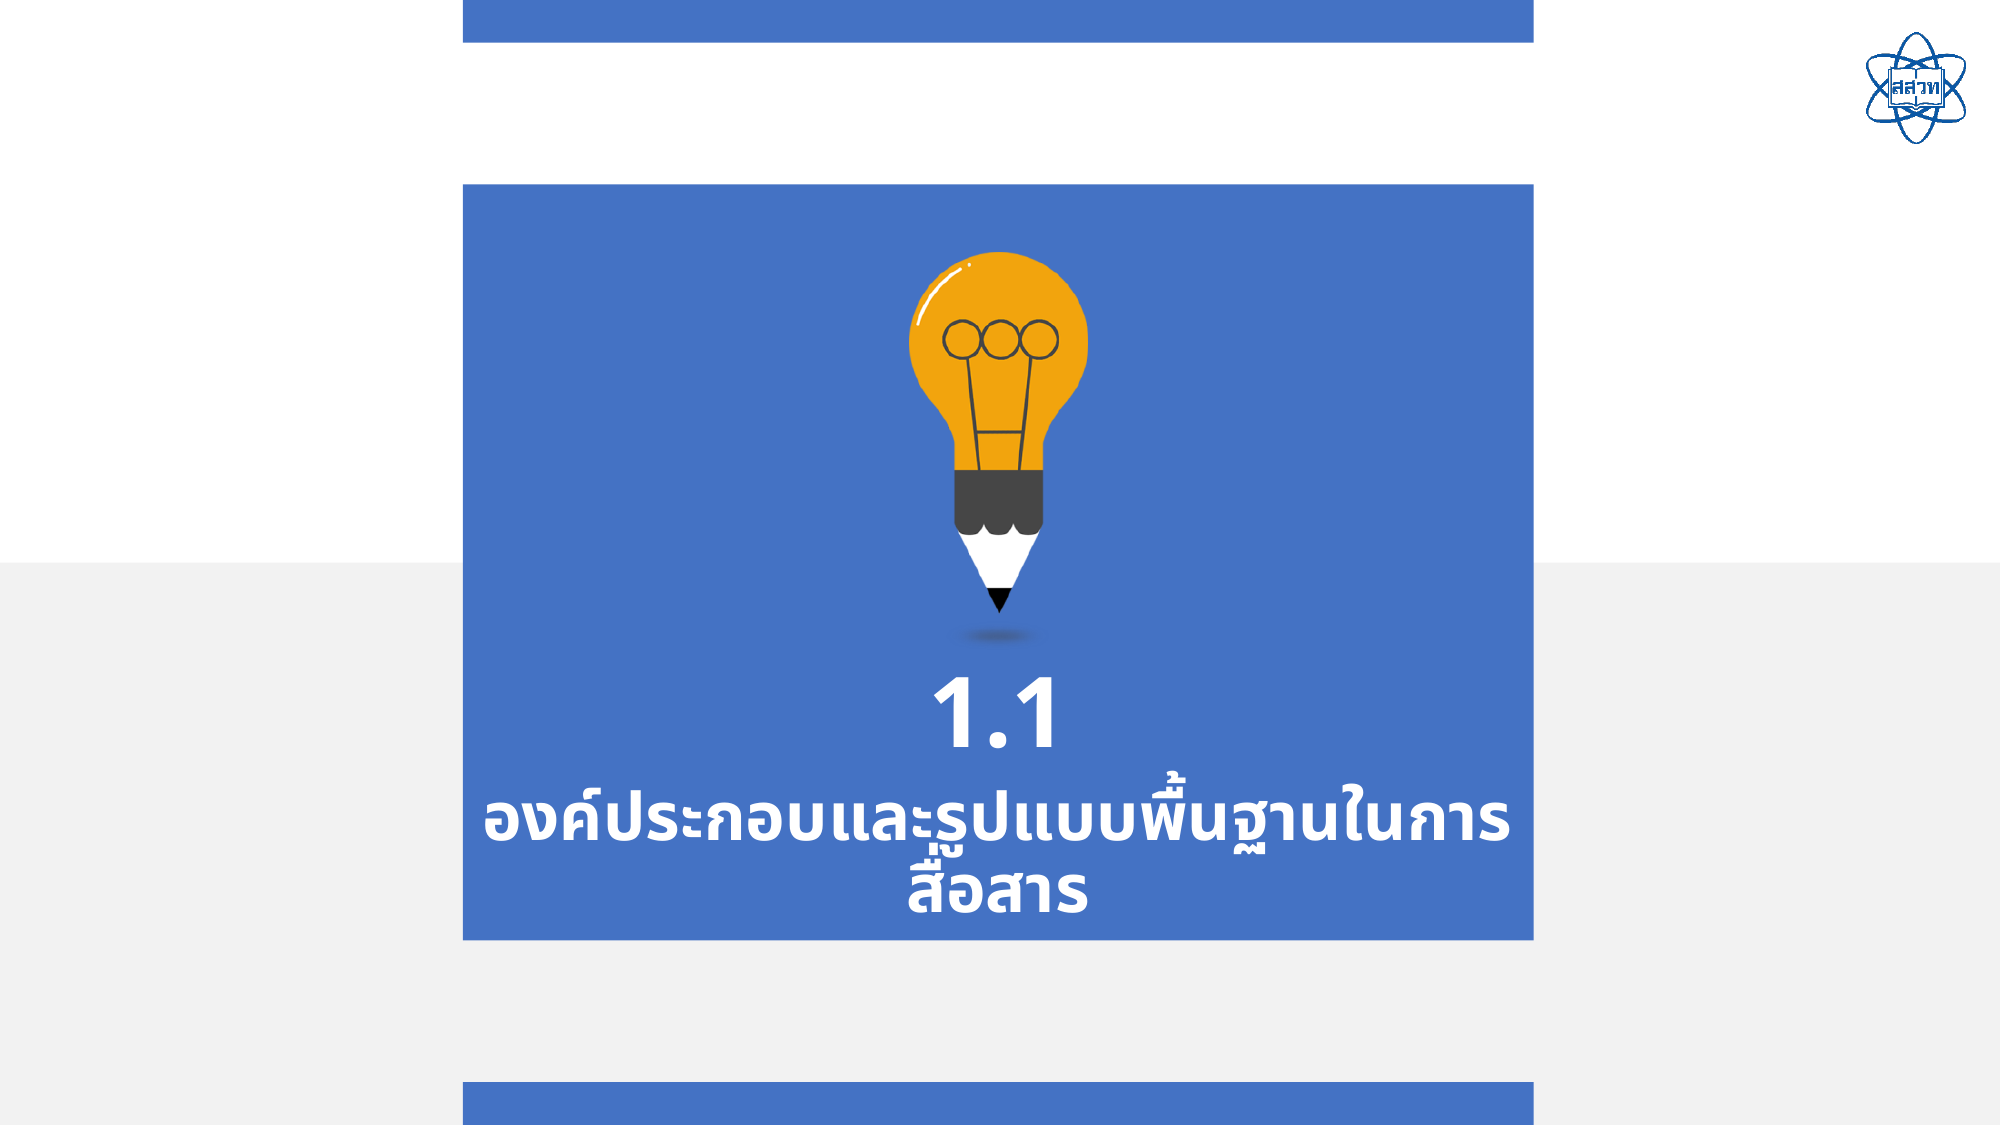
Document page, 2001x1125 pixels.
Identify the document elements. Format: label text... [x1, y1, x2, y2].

picture [1866, 32, 1966, 144]
picture [909, 252, 1088, 650]
list 1.1 องค์ประกอบและรูปแบบพื้นฐานในการสื่อสาร [462, 655, 1534, 935]
